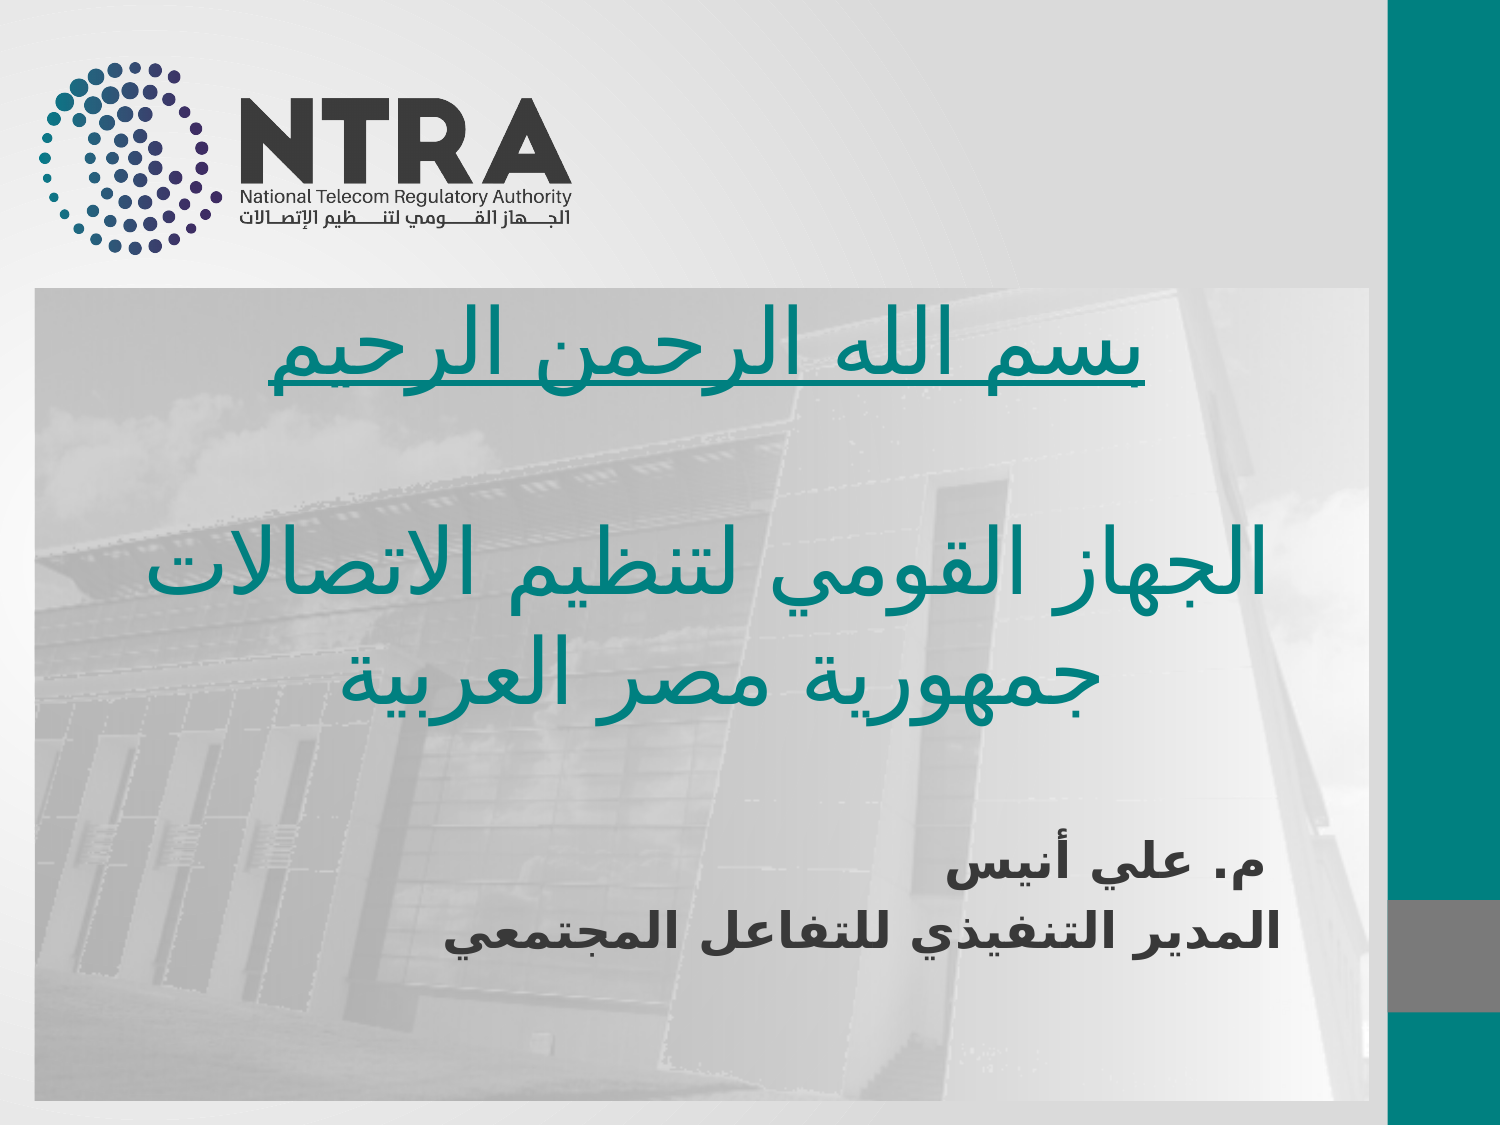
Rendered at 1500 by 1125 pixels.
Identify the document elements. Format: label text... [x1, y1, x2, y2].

subtitle م. علي أنيس المدير التنفيذي للتفاعل المجتمعي [238, 821, 1299, 997]
picture [39, 62, 572, 326]
title بسم الله الرحمن الرحيم الجهاز القومي لتنظيم الاتصالات جمهورية مصر العربية [88, 333, 1327, 731]
